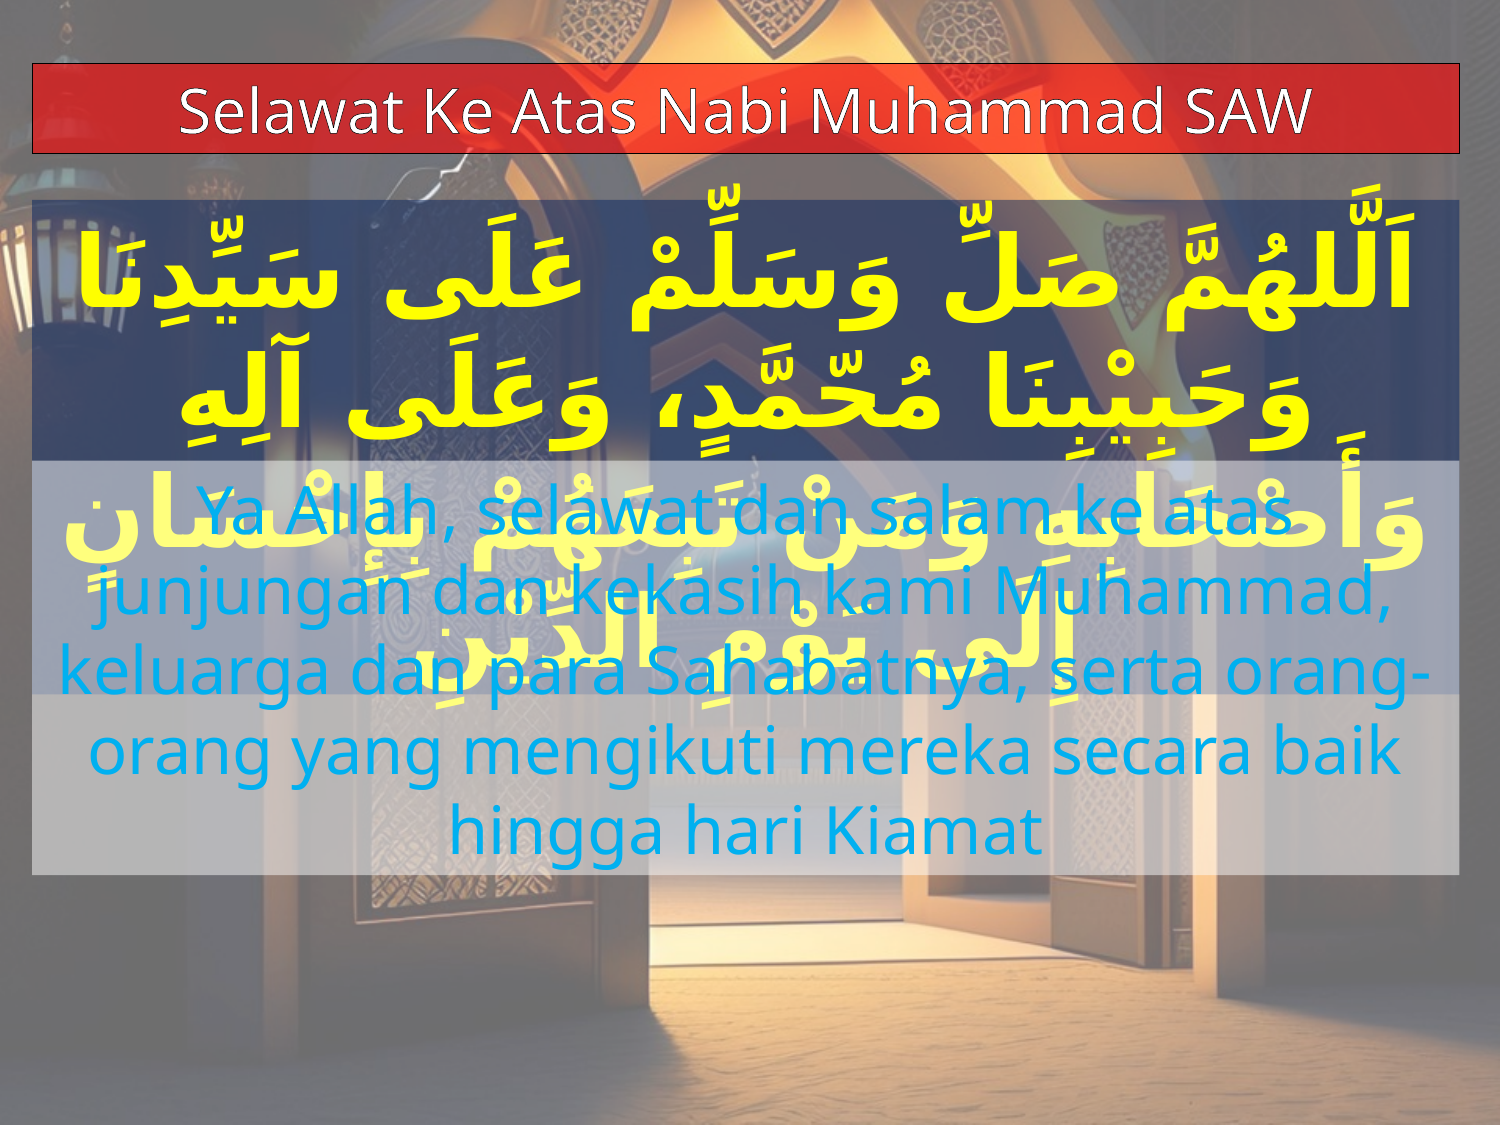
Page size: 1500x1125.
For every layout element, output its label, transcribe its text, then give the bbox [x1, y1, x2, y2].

text_box Ya Allah, selawat dan salam ke atas junjungan dan kekasih kami Muhammad, keluarga dan para Sahabatnya, serta orang-orang yang mengikuti mereka secara baik hingga hari Kiamat [32, 460, 1460, 876]
text_box اَلَّلهُمَّ صَلِّ وَسَلِّمْ عَلَى سَيِّدِنَا وَحَبِيْبِنَا مُحّمَّدٍ، وَعَلَى آلِهِ وَأَصْحَابِهِ وَمَنْ تَبِعَهُمْ بِإِحْسَانٍ إِلَى يَوْمِ الدِّيْنِ [32, 199, 1460, 460]
text_box Selawat Ke Atas Nabi Muhammad SAW [32, 63, 1460, 154]
